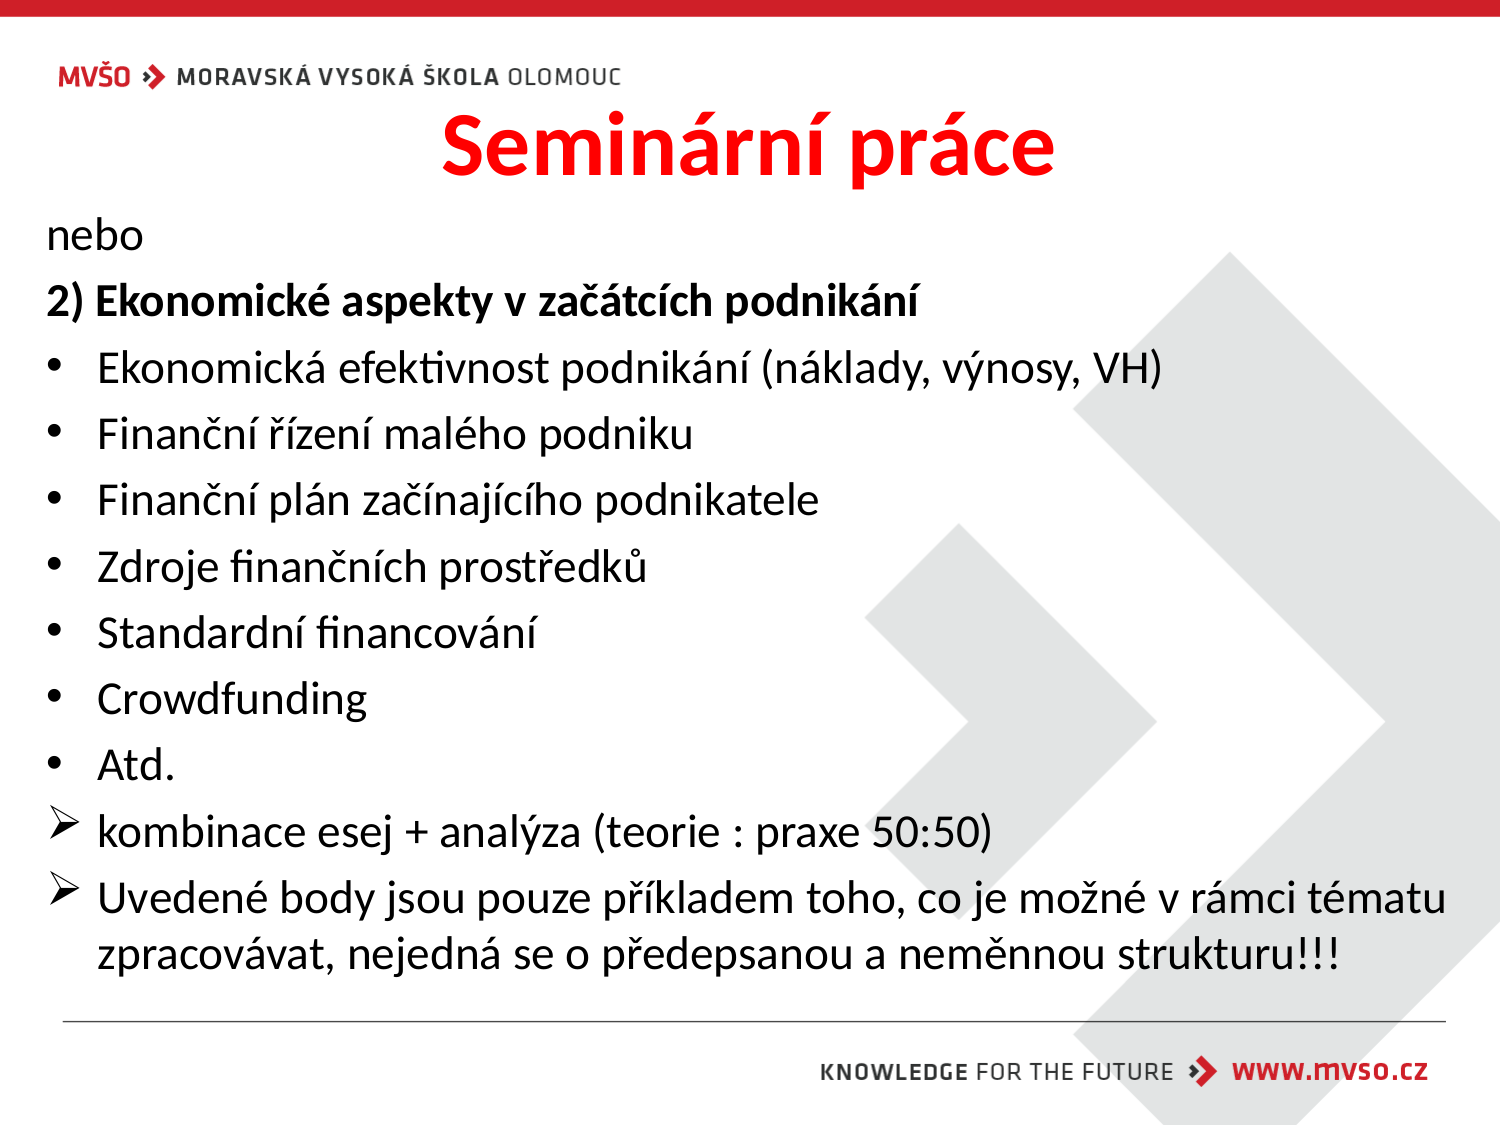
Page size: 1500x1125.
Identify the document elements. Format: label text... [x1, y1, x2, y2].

list nebo 2) Ekonomické aspekty v začátcích podnikání Ekonomická efektivnost podnikání (náklady, výnosy, VH) Finanční řízení malého podniku Finanční plán začínajícího podnikatele Zdroje finančních prostředků Standardní financování Crowdfunding Atd. kombinace esej + analýza (teorie : praxe 50:50) Uvedené body jsou pouze příkladem toho, co je možné v rámci tématu zpracovávat, nejedná se o předepsanou a neměnnou strukturu!!! [31, 195, 1474, 1005]
picture [0, 0, 1500, 1125]
title Seminární práce [75, 45, 1425, 195]
